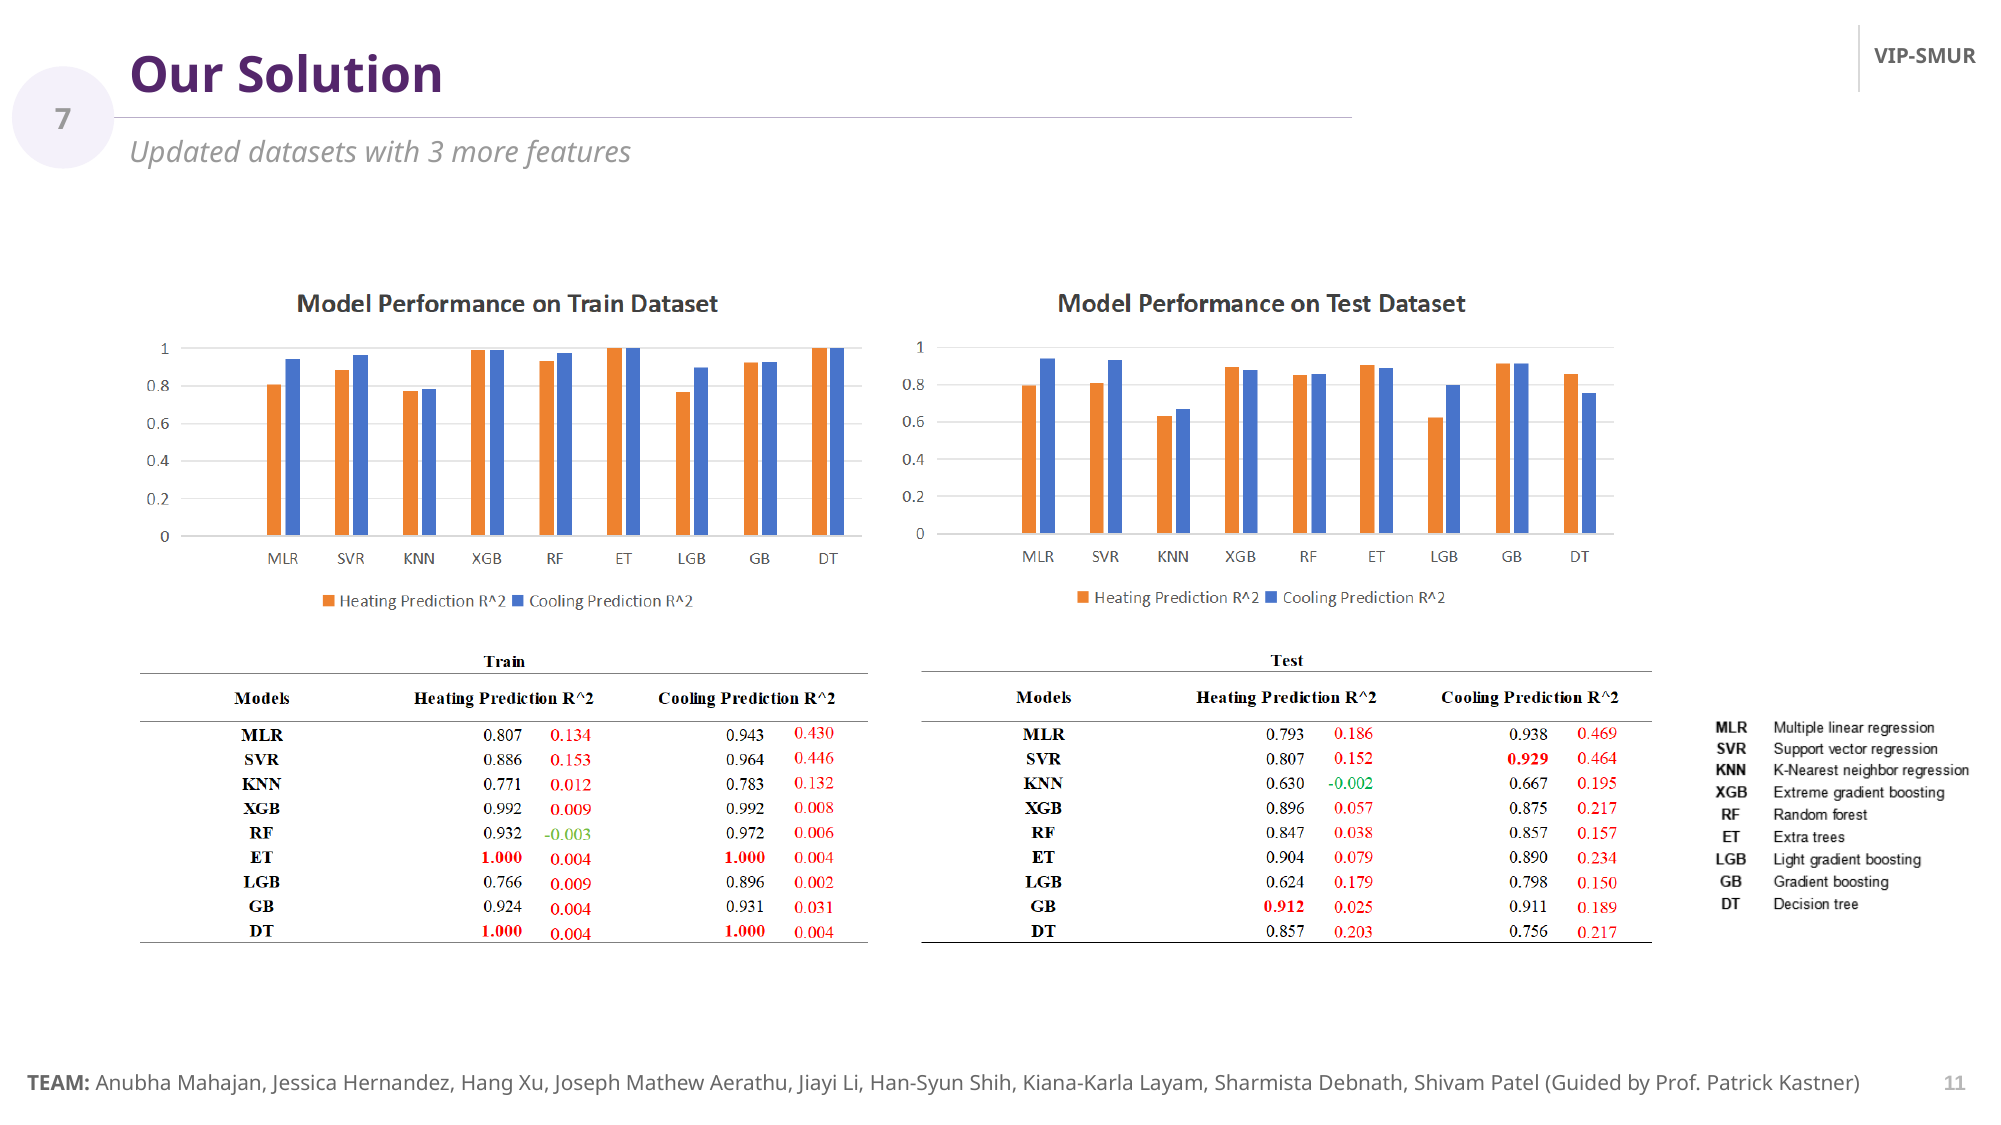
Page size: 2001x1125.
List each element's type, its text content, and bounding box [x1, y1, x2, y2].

text_box Updated datasets with 3 more features [114, 117, 1944, 220]
text_box 7 [11, 66, 115, 169]
text_box Our Solution [114, 27, 1609, 117]
picture [126, 643, 878, 960]
picture [890, 277, 1630, 618]
picture [141, 277, 878, 618]
picture [901, 641, 1666, 957]
picture [1690, 716, 1984, 918]
